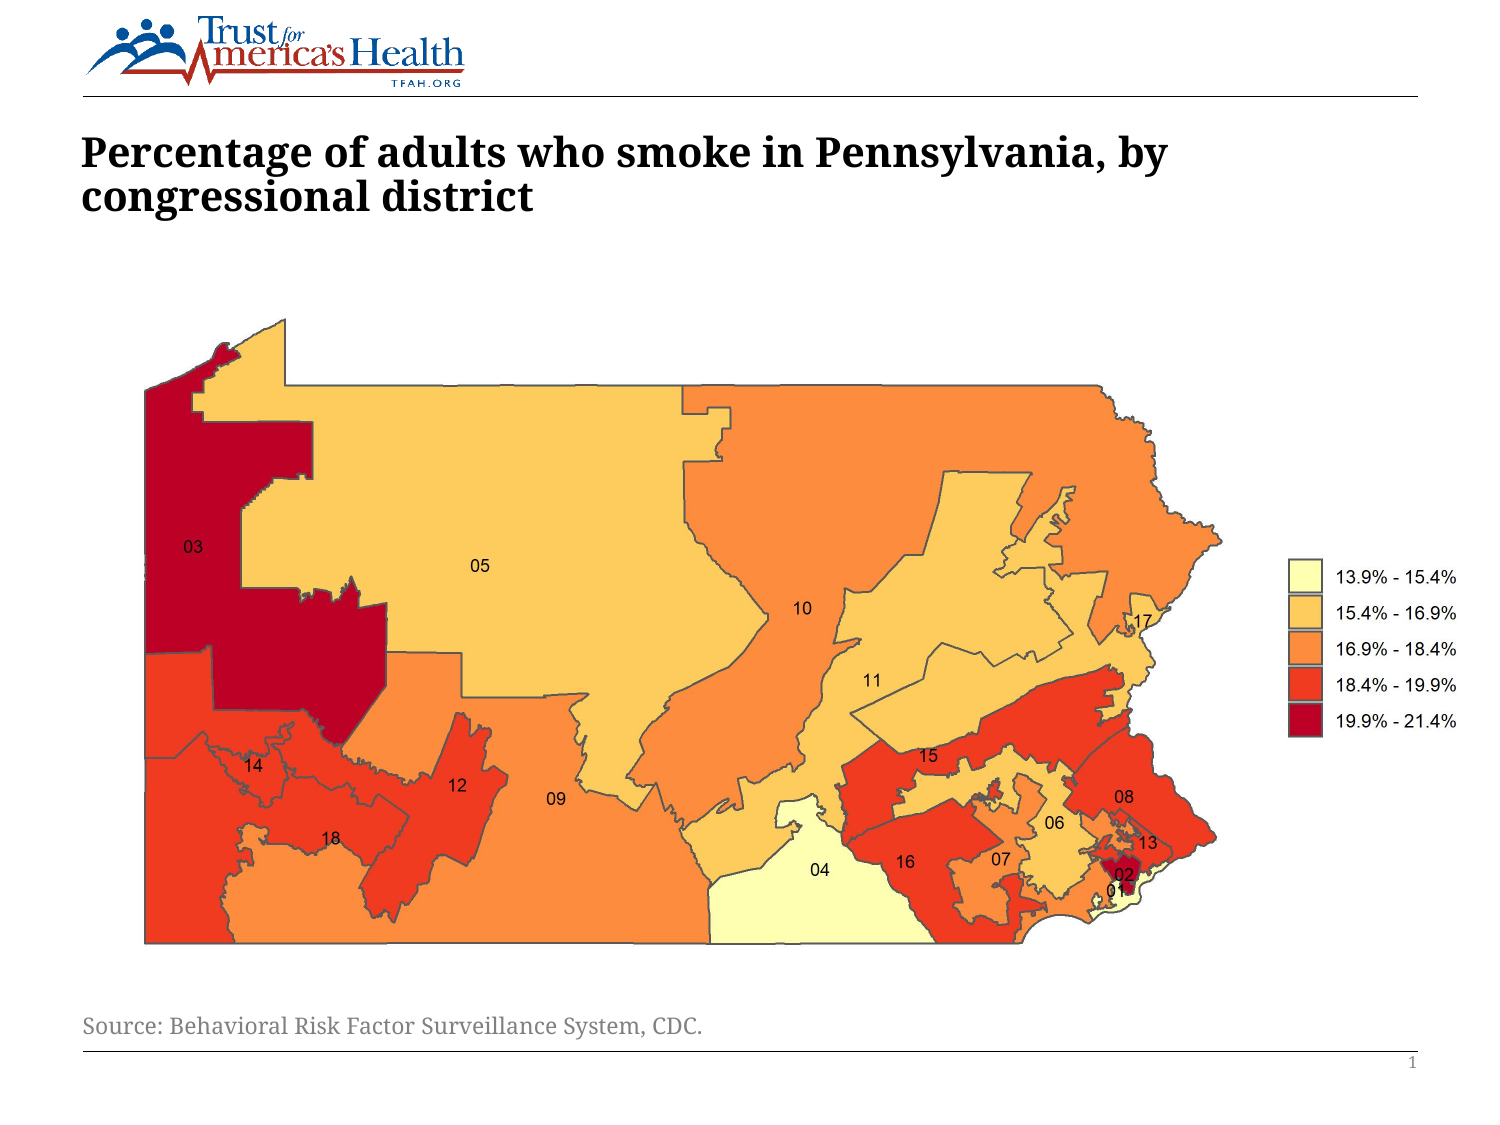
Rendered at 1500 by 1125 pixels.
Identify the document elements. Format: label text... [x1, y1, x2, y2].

title Percentage of adults who smoke in Pennsylvania, by congressional district [65, 124, 1446, 230]
picture [86, 16, 465, 87]
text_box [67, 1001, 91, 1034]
slide_number 1 [1059, 1041, 1433, 1094]
picture [91, 222, 1457, 1041]
